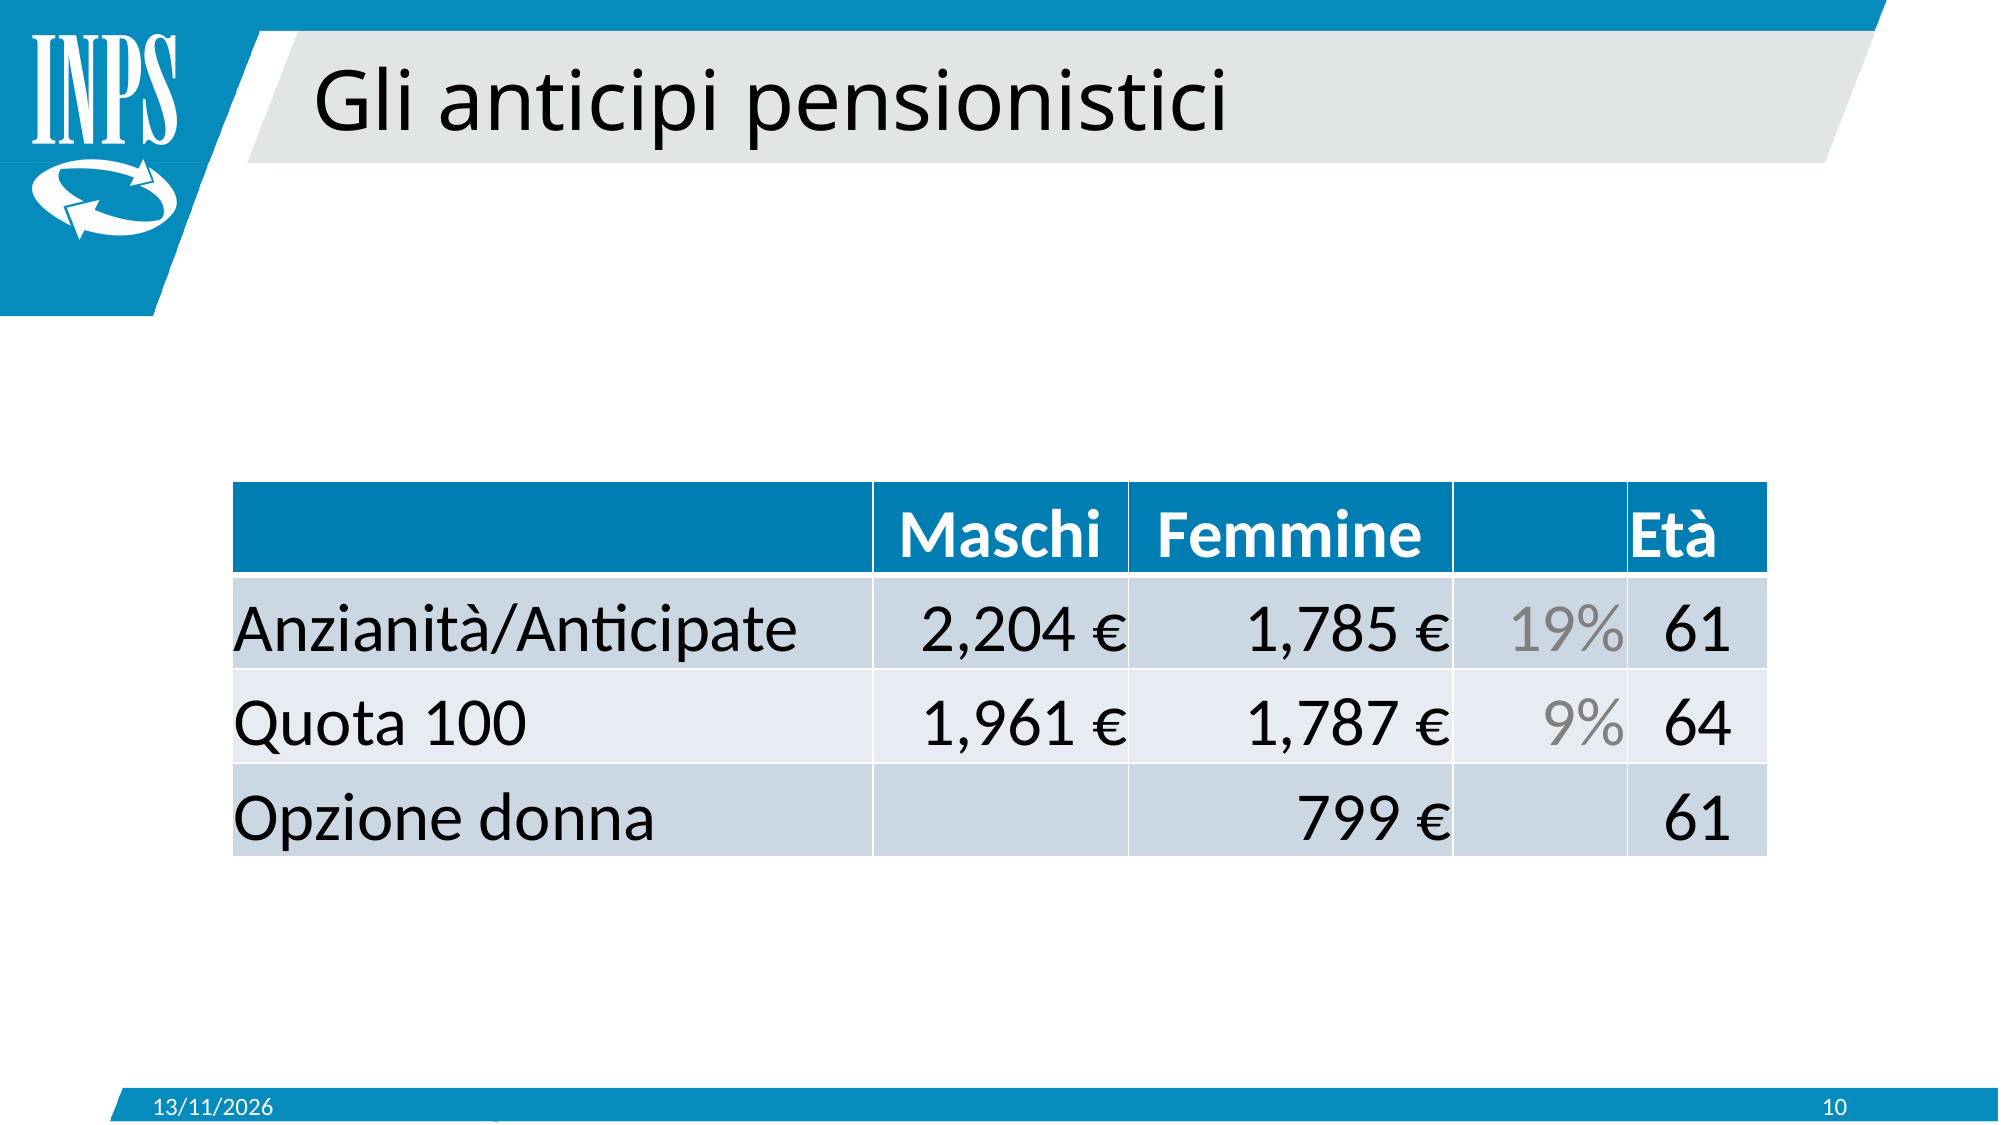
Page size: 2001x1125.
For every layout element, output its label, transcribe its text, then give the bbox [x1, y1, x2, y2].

table_cell 61 [1628, 764, 1767, 856]
table_cell 2,204 € [874, 578, 1128, 668]
table_cell 1,787 € [1129, 670, 1452, 762]
table_cell [874, 764, 1128, 856]
table_cell Opzione donna [233, 764, 872, 856]
table_header Femmine [1129, 482, 1452, 572]
table_header [233, 482, 872, 572]
table_header Età [1628, 482, 1767, 572]
table_cell 9% [1454, 670, 1627, 762]
picture [0, 0, 1998, 1124]
table_header Maschi [874, 482, 1128, 572]
picture [102, 36, 140, 143]
footer [662, 1075, 1338, 1125]
title Gli anticipi pensionistici [297, 54, 2000, 153]
picture [59, 36, 98, 143]
table_cell 61 [1628, 578, 1767, 668]
table_cell [1454, 764, 1627, 856]
table_cell 64 [1628, 670, 1767, 762]
table_cell 1,785 € [1129, 578, 1452, 668]
table_cell Quota 100 [233, 670, 872, 762]
table_header [1454, 482, 1627, 572]
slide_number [137, 1075, 588, 1125]
picture [166, 36, 175, 78]
picture [68, 169, 176, 238]
table_cell Anzianità/Anticipate [233, 578, 872, 668]
table_cell 19% [1454, 578, 1627, 668]
slide_number 10 [1412, 1075, 1863, 1125]
table_cell 799 € [1129, 764, 1452, 856]
picture [33, 160, 151, 224]
table_cell 1,961 € [874, 670, 1128, 762]
picture [143, 35, 176, 144]
picture [33, 36, 55, 143]
